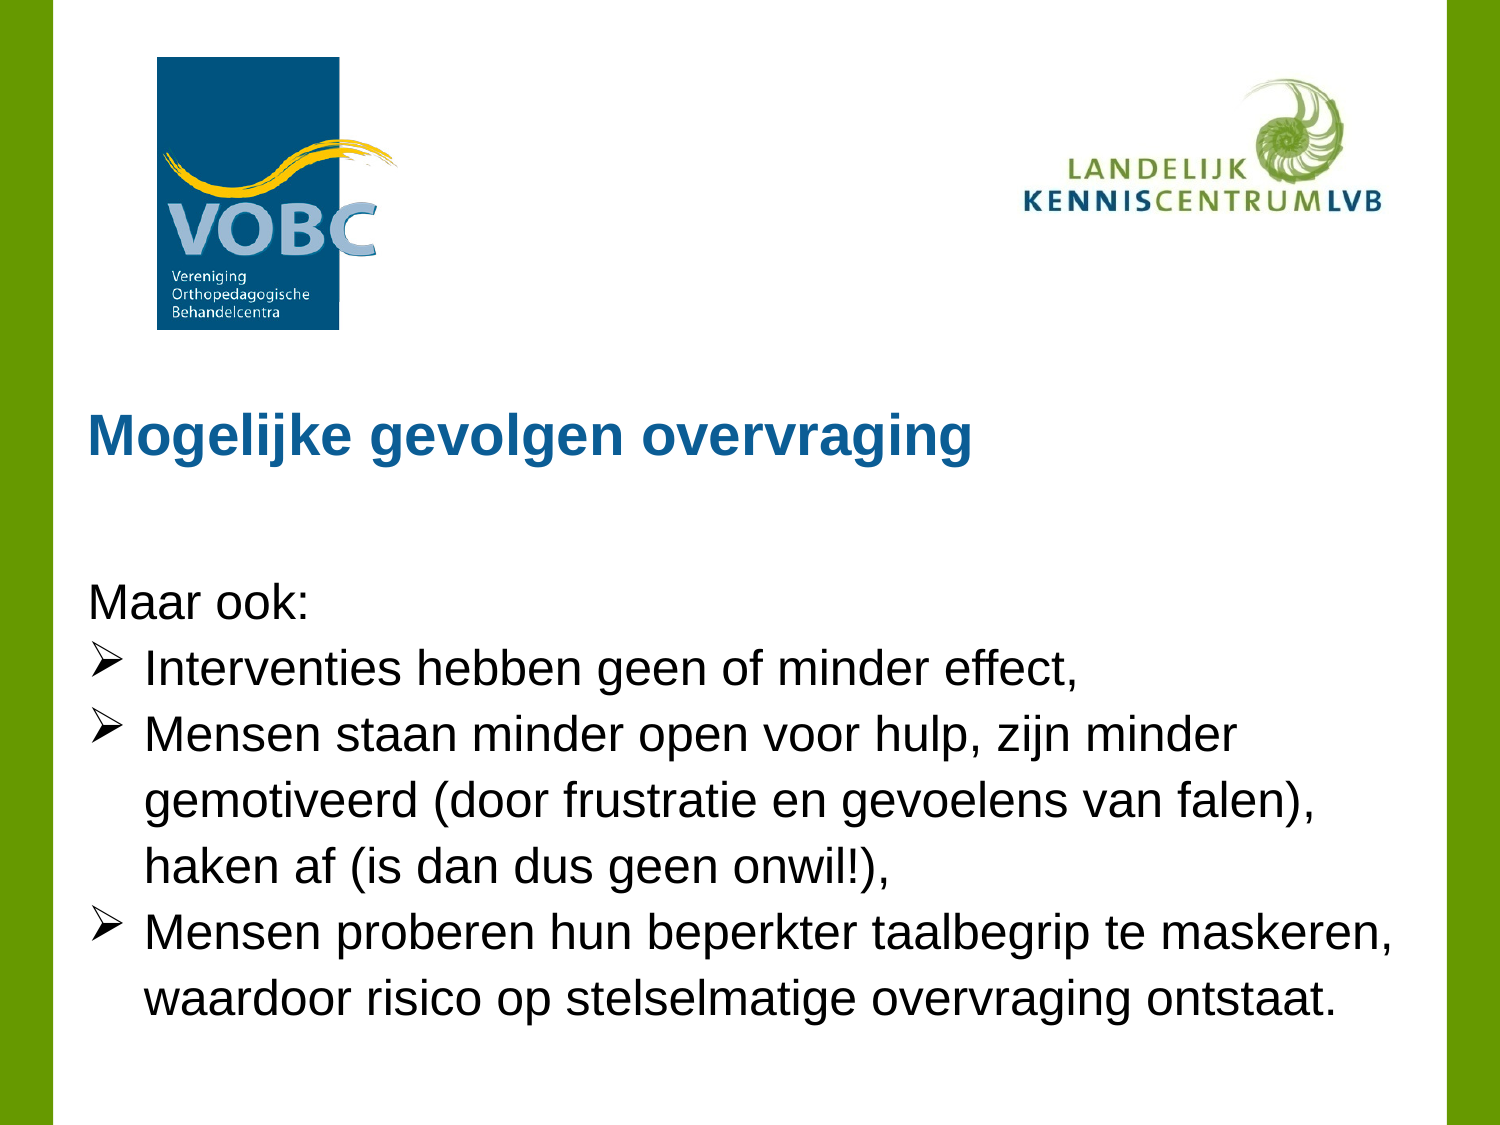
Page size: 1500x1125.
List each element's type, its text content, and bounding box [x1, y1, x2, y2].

picture [295, 291, 300, 299]
text_box Mogelijke gevolgen overvraging [87, 397, 1328, 503]
picture [974, 0, 1428, 321]
picture [217, 203, 272, 255]
picture [173, 57, 398, 330]
picture [259, 292, 268, 299]
picture [281, 203, 324, 255]
picture [185, 306, 194, 317]
picture [163, 153, 174, 165]
picture [169, 203, 219, 254]
text_box Maar ook: Interventies hebben geen of minder effect, Mensen staan minder open voor hulp, zijn minder gemotiveerd (door frustratie en gevoelens van falen), haken af (is dan dus geen onwil!), Mensen proberen hun beperkter taalbegrip te maskeren, waardoor risico op stelselmatige overvraging ontstaat. [87, 503, 1458, 1047]
